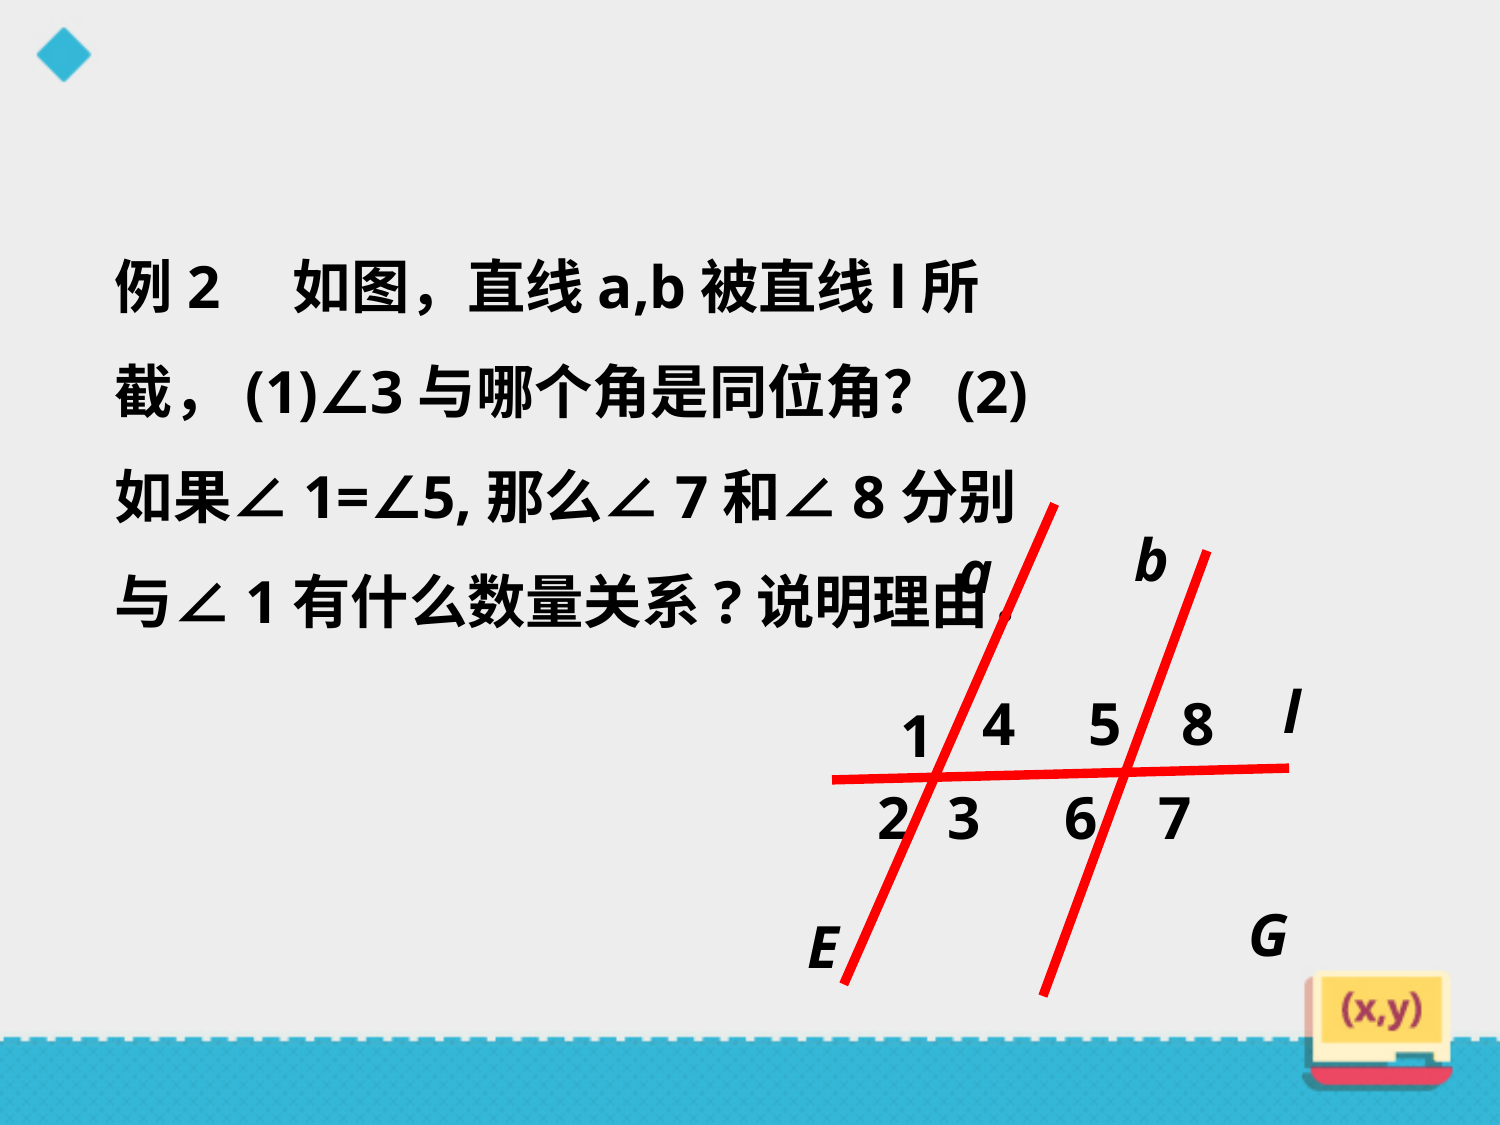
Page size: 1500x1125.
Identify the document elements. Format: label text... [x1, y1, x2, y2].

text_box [773, 484, 1343, 1005]
picture [0, 0, 1500, 1125]
text_box 例2 如图，直线a,b被直线l所截，(1)∠3与哪个角是同位角？(2)如果∠1=∠5,那么∠7和∠8分别与∠1有什么数量关系?说明理由． [100, 207, 1051, 643]
